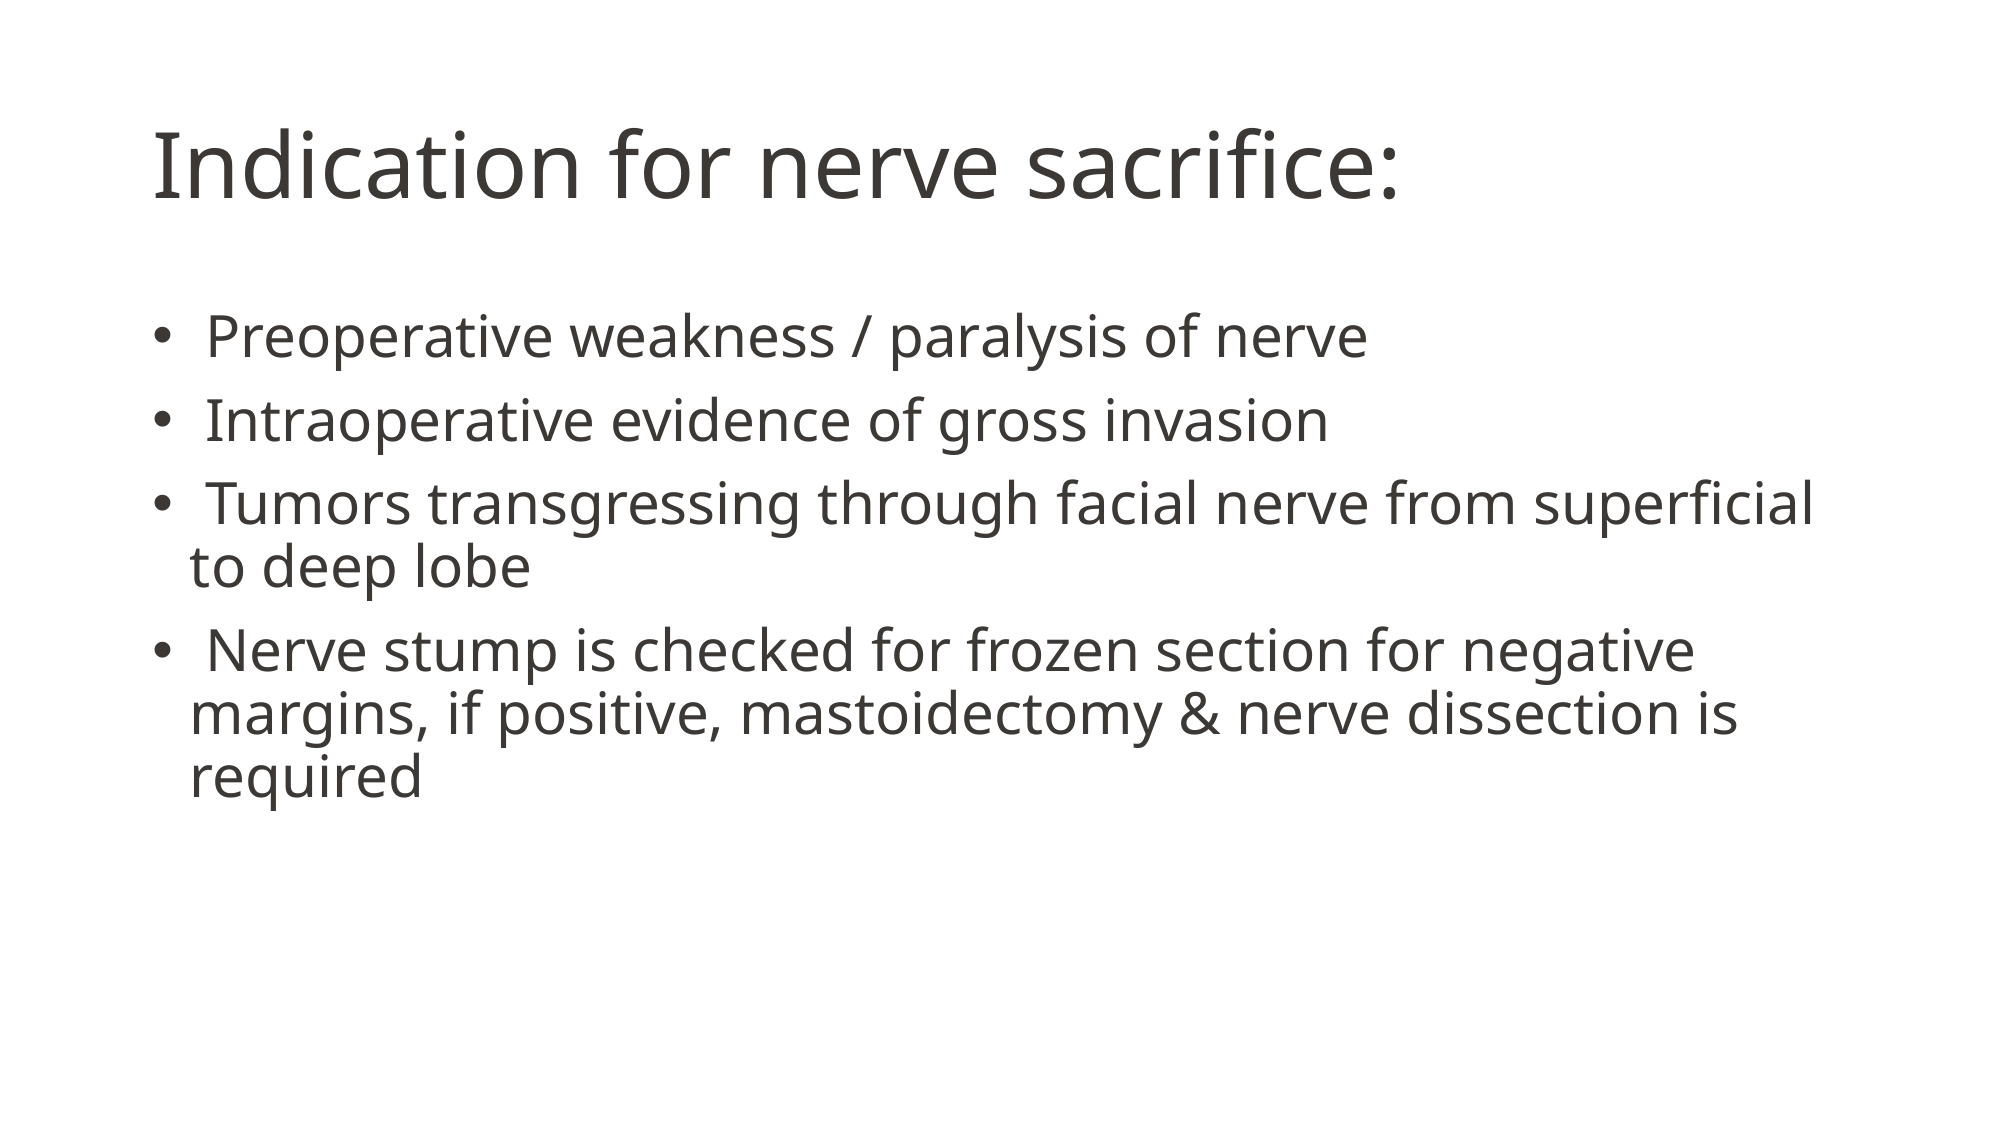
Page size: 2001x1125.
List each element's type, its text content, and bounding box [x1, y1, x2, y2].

list Preoperative weakness / paralysis of nerve Intraoperative evidence of gross invasion Tumors transgressing through facial nerve from superficial to deep lobe Nerve stump is checked for frozen section for negative margins, if positive, mastoidectomy & nerve dissection is required [137, 299, 1863, 1014]
title Indication for nerve sacrifice: [137, 59, 1863, 278]
